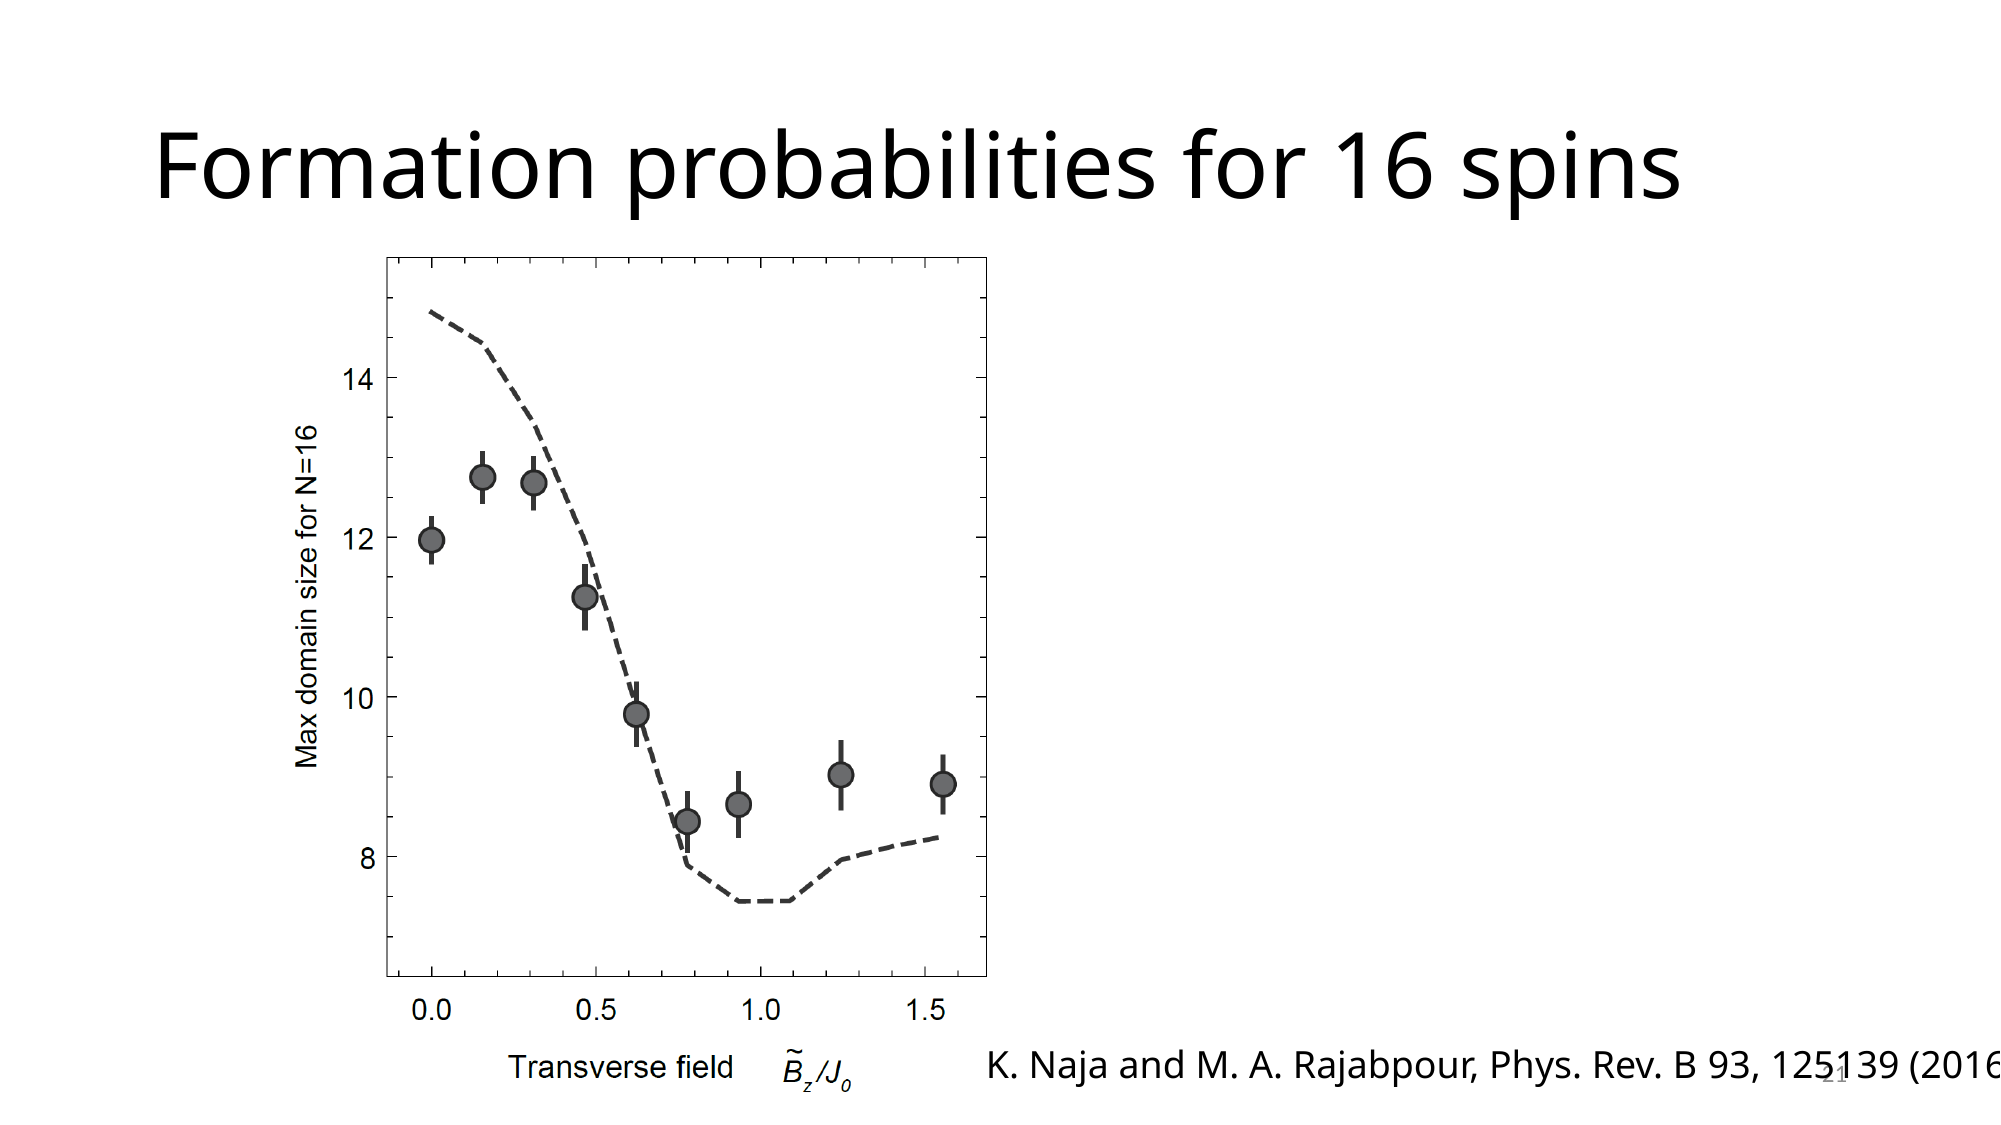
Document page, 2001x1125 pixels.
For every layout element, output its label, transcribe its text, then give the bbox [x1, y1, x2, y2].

picture [284, 254, 990, 1095]
title Formation probabilities for 16 spins [137, 59, 1863, 278]
slide_number 21 [1412, 1042, 1863, 1103]
text_box K. Naja and M. A. Rajabpour, Phys. Rev. B 93, 125139 (2016). [990, 1034, 2000, 1094]
